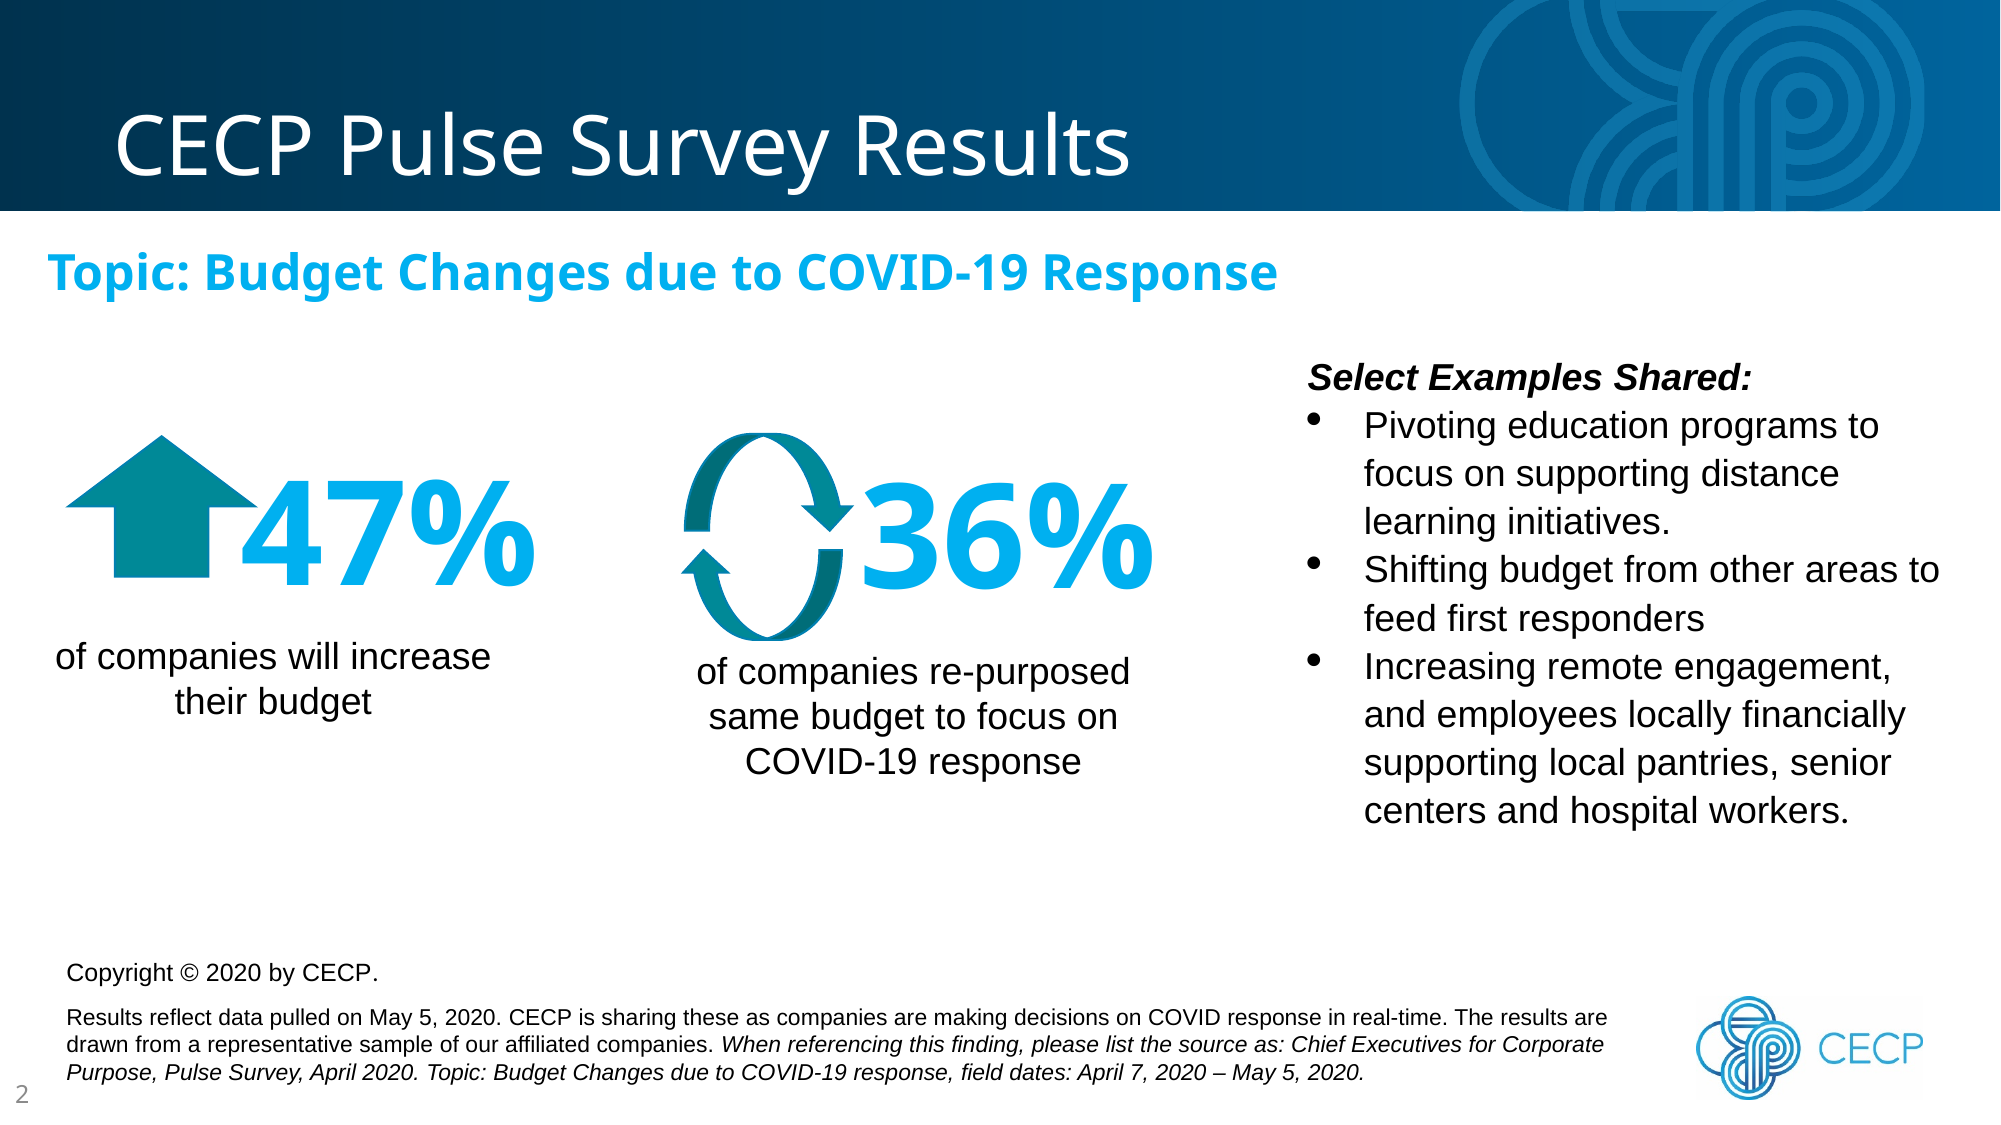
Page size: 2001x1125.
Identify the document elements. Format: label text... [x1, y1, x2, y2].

text_box 36% [844, 435, 1172, 626]
text_box [65, 435, 259, 578]
text_box of companies re-purposed same budget to focus on COVID-19 response [663, 639, 1164, 790]
picture [1696, 996, 1923, 1100]
text_box Topic: Budget Changes due to COVID-19 Response [32, 232, 1295, 308]
text_box [683, 432, 855, 533]
text_box Copyright © 2020 by CECP. [51, 949, 481, 994]
text_box 47% [226, 432, 640, 623]
text_box Results reflect data pulled on May 5, 2020. CECP is sharing these as companies are making decisions on COVID response in real-time. The results are drawn from a representative sample of our affiliated companies. When referencing this finding, please list the source as: Chief Executives for Corporate Purpose, Pulse Survey, April 2020. Topic: Budget Changes due to COVID-19 response, field dates: April 7, 2020 – May 5, 2020. [51, 994, 1689, 1092]
text_box of companies will increase their budget [23, 624, 524, 729]
slide_number 2 [0, 1065, 450, 1125]
text_box [680, 548, 843, 641]
text_box Select Examples Shared: Pivoting education programs to focus on supporting distance learning initiatives. Shifting budget from other areas to feed first responders Increasing remote engagement, and employees locally financially supporting local pantries, senior centers and hospital workers. [1292, 342, 1977, 887]
list CECP Pulse Survey Results [113, 29, 1838, 194]
